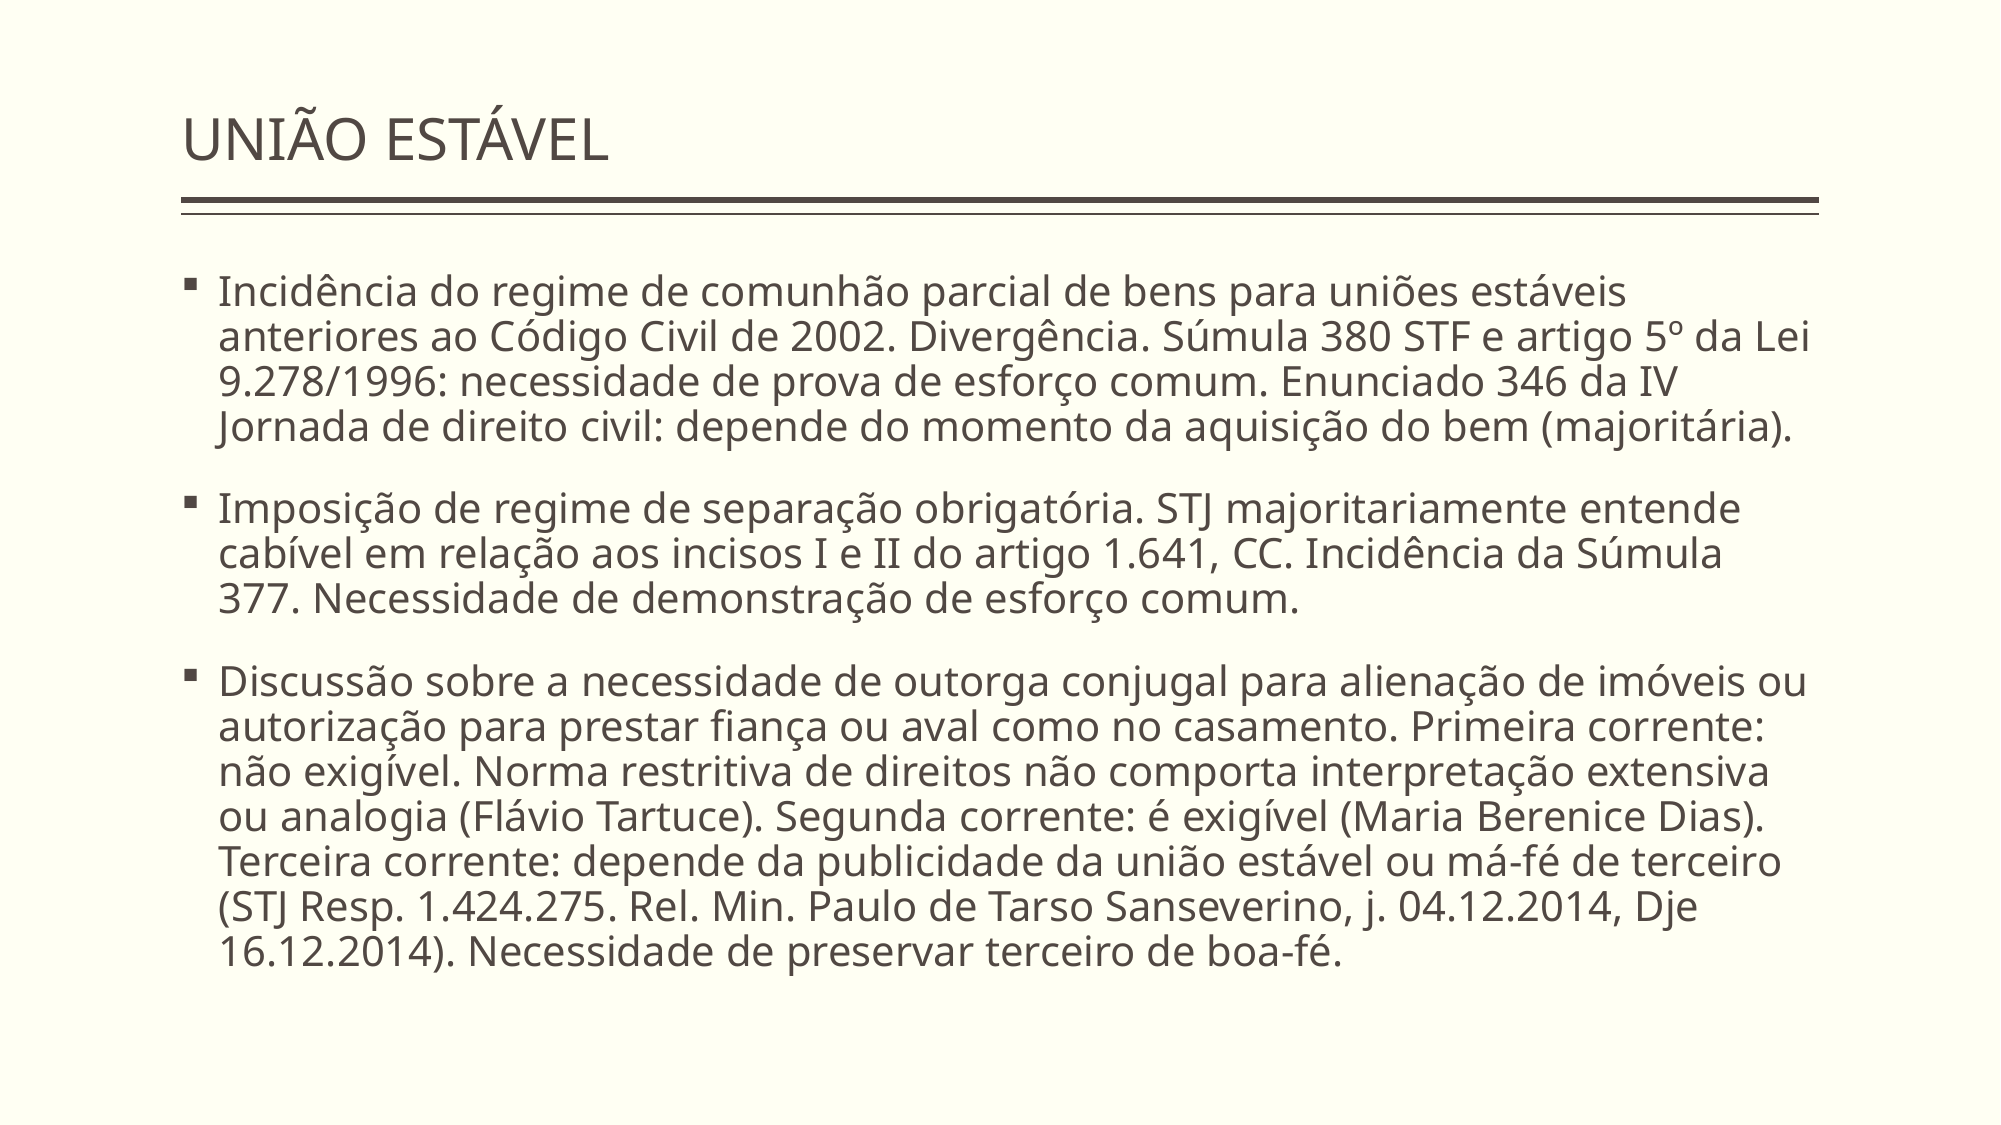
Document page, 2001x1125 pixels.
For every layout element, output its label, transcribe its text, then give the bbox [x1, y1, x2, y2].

title UNIÃO ESTÁVEL [181, 75, 1819, 181]
list Incidência do regime de comunhão parcial de bens para uniões estáveis anteriores ao Código Civil de 2002. Divergência. Súmula 380 STF e artigo 5º da Lei 9.278/1996: necessidade de prova de esforço comum. Enunciado 346 da IV Jornada de direito civil: depende do momento da aquisição do bem (majoritária). Imposição de regime de separação obrigatória. STJ majoritariamente entende cabível em relação aos incisos I e II do artigo 1.641, CC. Incidência da Súmula 377. Necessidade de demonstração de esforço comum. Discussão sobre a necessidade de outorga conjugal para alienação de imóveis ou autorização para prestar fiança ou aval como no casamento. Primeira corrente: não exigível. Norma restritiva de direitos não comporta interpretação extensiva ou analogia (Flávio Tartuce). Segunda corrente: é exigível (Maria Berenice Dias). Terceira corrente: depende da publicidade da união estável ou má-fé de terceiro (STJ Resp. 1.424.275. Rel. Min. Paulo de Tarso Sanseverino, j. 04.12.2014, Dje 16.12.2014). Necessidade de preservar terceiro de boa-fé. [181, 262, 1819, 1013]
